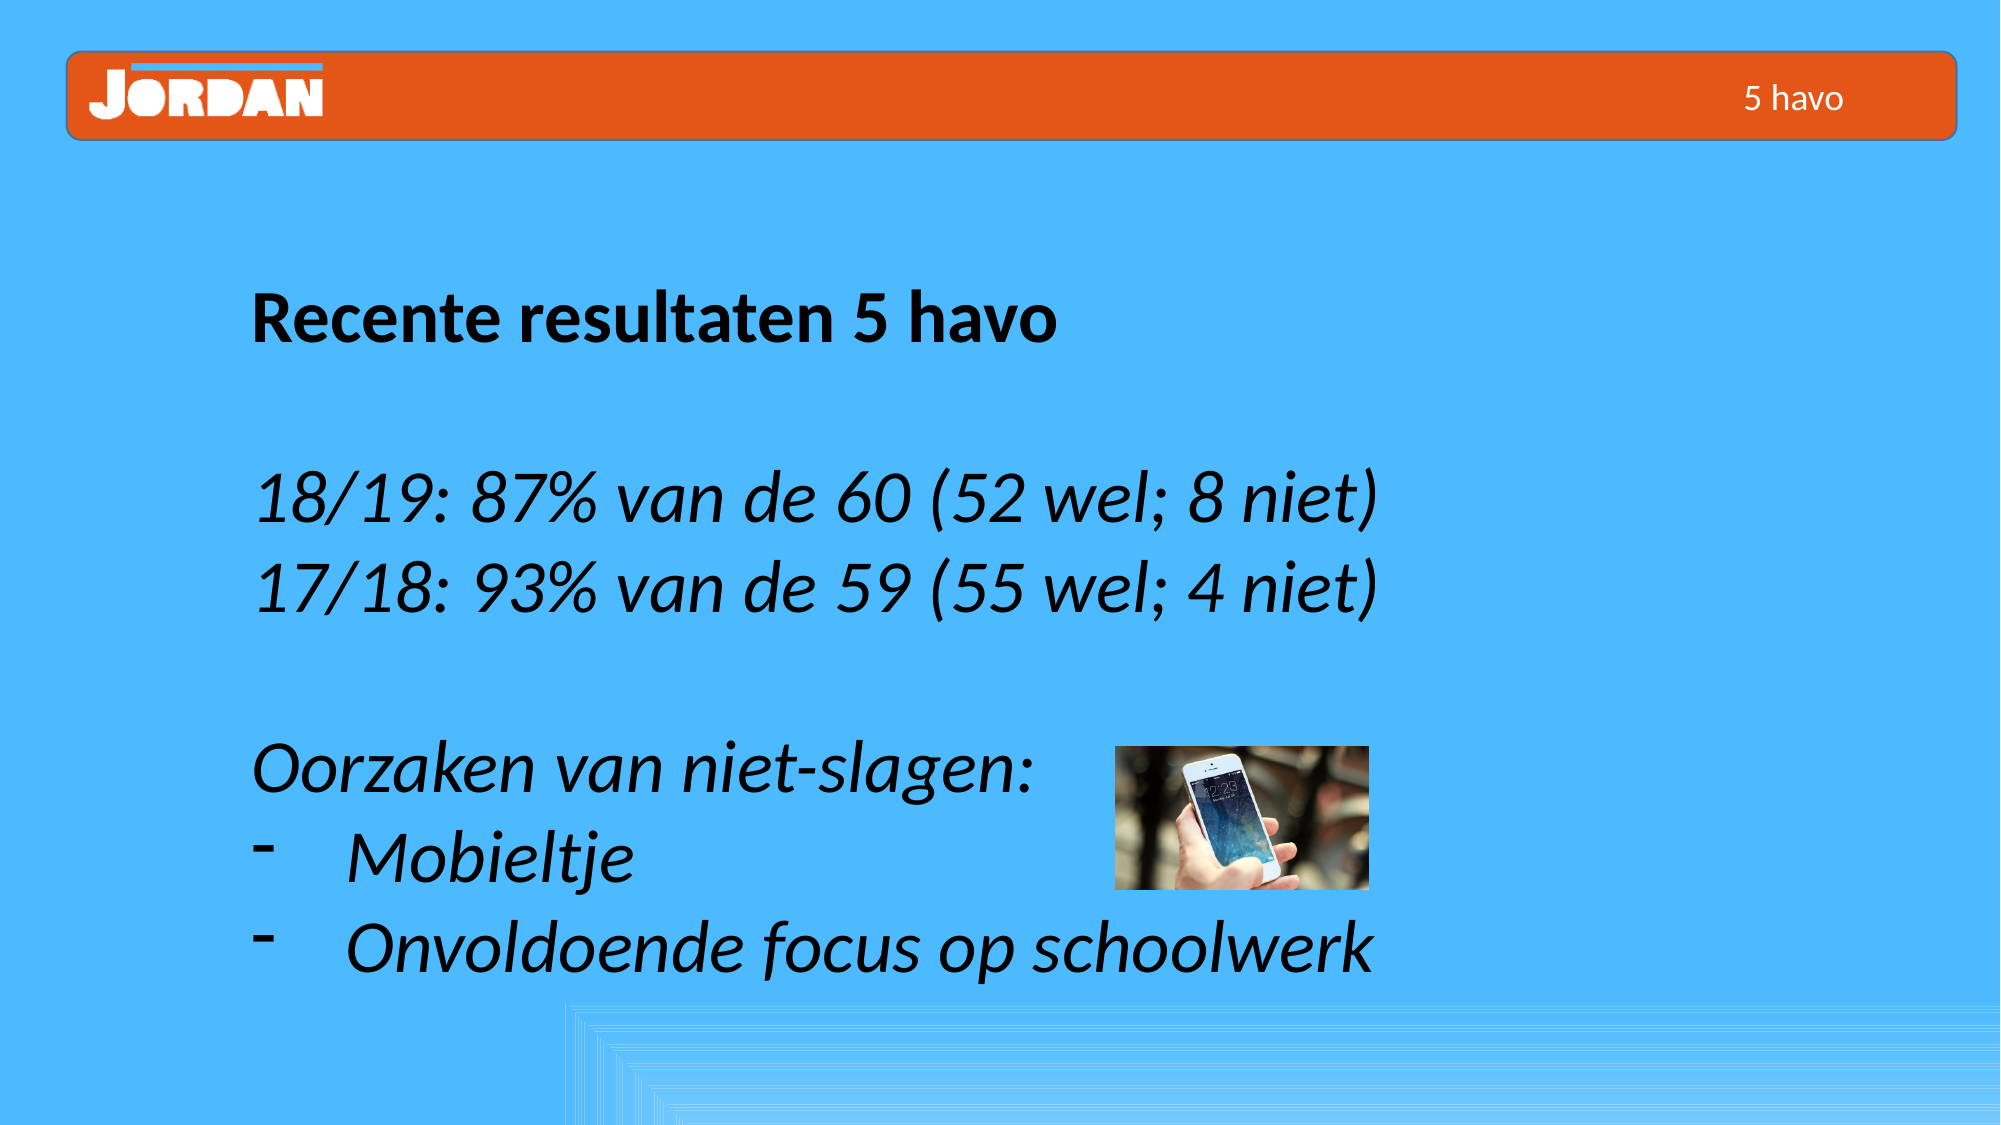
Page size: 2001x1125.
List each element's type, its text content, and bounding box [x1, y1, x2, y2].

text_box Recente resultaten 5 havo 18/19: 87% van de 60 (52 wel; 8 niet) 17/18: 93% van de 59 (55 wel; 4 niet) Oorzaken van niet-slagen: Mobieltje Onvoldoende focus op schoolwerk [236, 260, 1815, 1040]
text_box 5 havo [65, 50, 1958, 141]
picture [79, 60, 334, 131]
picture [1115, 746, 1369, 890]
